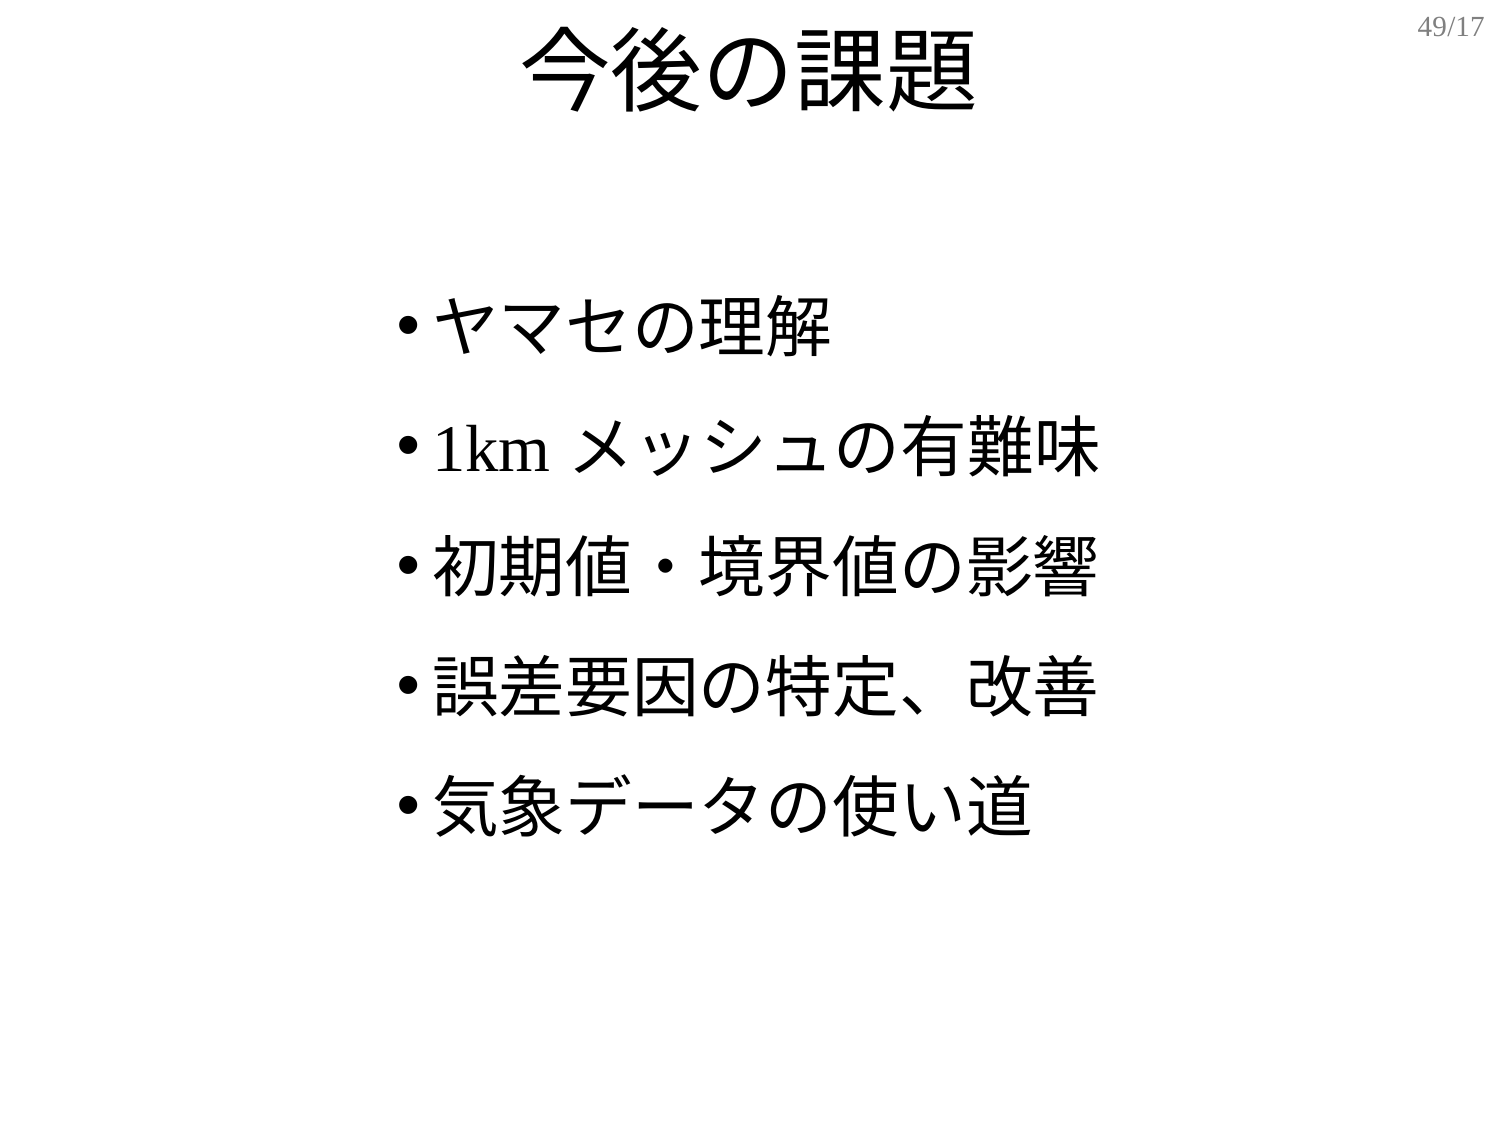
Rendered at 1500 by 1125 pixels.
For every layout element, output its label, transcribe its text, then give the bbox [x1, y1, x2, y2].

title 今後の課題 [516, 0, 981, 162]
text_box ヤマセの理解 1kmメッシュの有難味 初期値・境界値の影響 誤差要因の特定、改善 気象データの使い道 [364, 238, 1134, 851]
slide_number 49/17 [1287, 0, 1500, 63]
